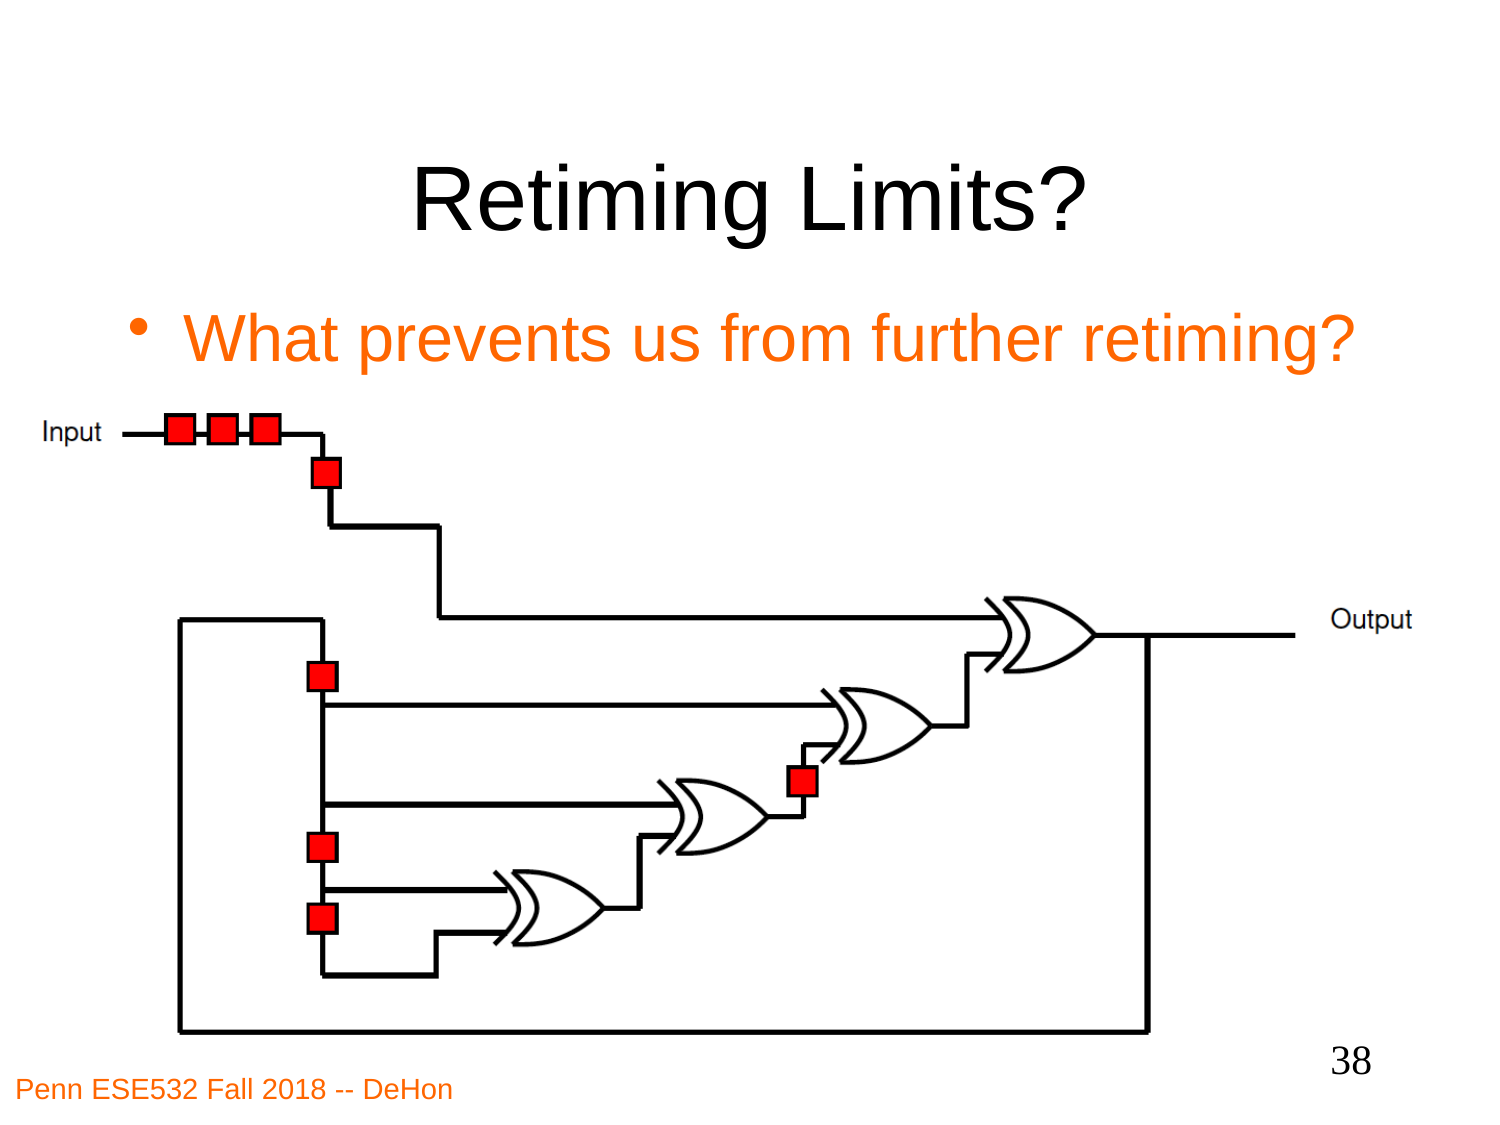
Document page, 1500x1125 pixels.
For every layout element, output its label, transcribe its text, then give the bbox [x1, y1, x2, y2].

slide_number 38 [1074, 1046, 1388, 1101]
slide_number Penn ESE532 Fall 2018 -- DeHon [0, 1062, 688, 1125]
list What prevents us from further retiming? [112, 287, 1388, 410]
picture [37, 412, 1414, 1038]
title Retiming Limits? [112, 99, 1388, 287]
